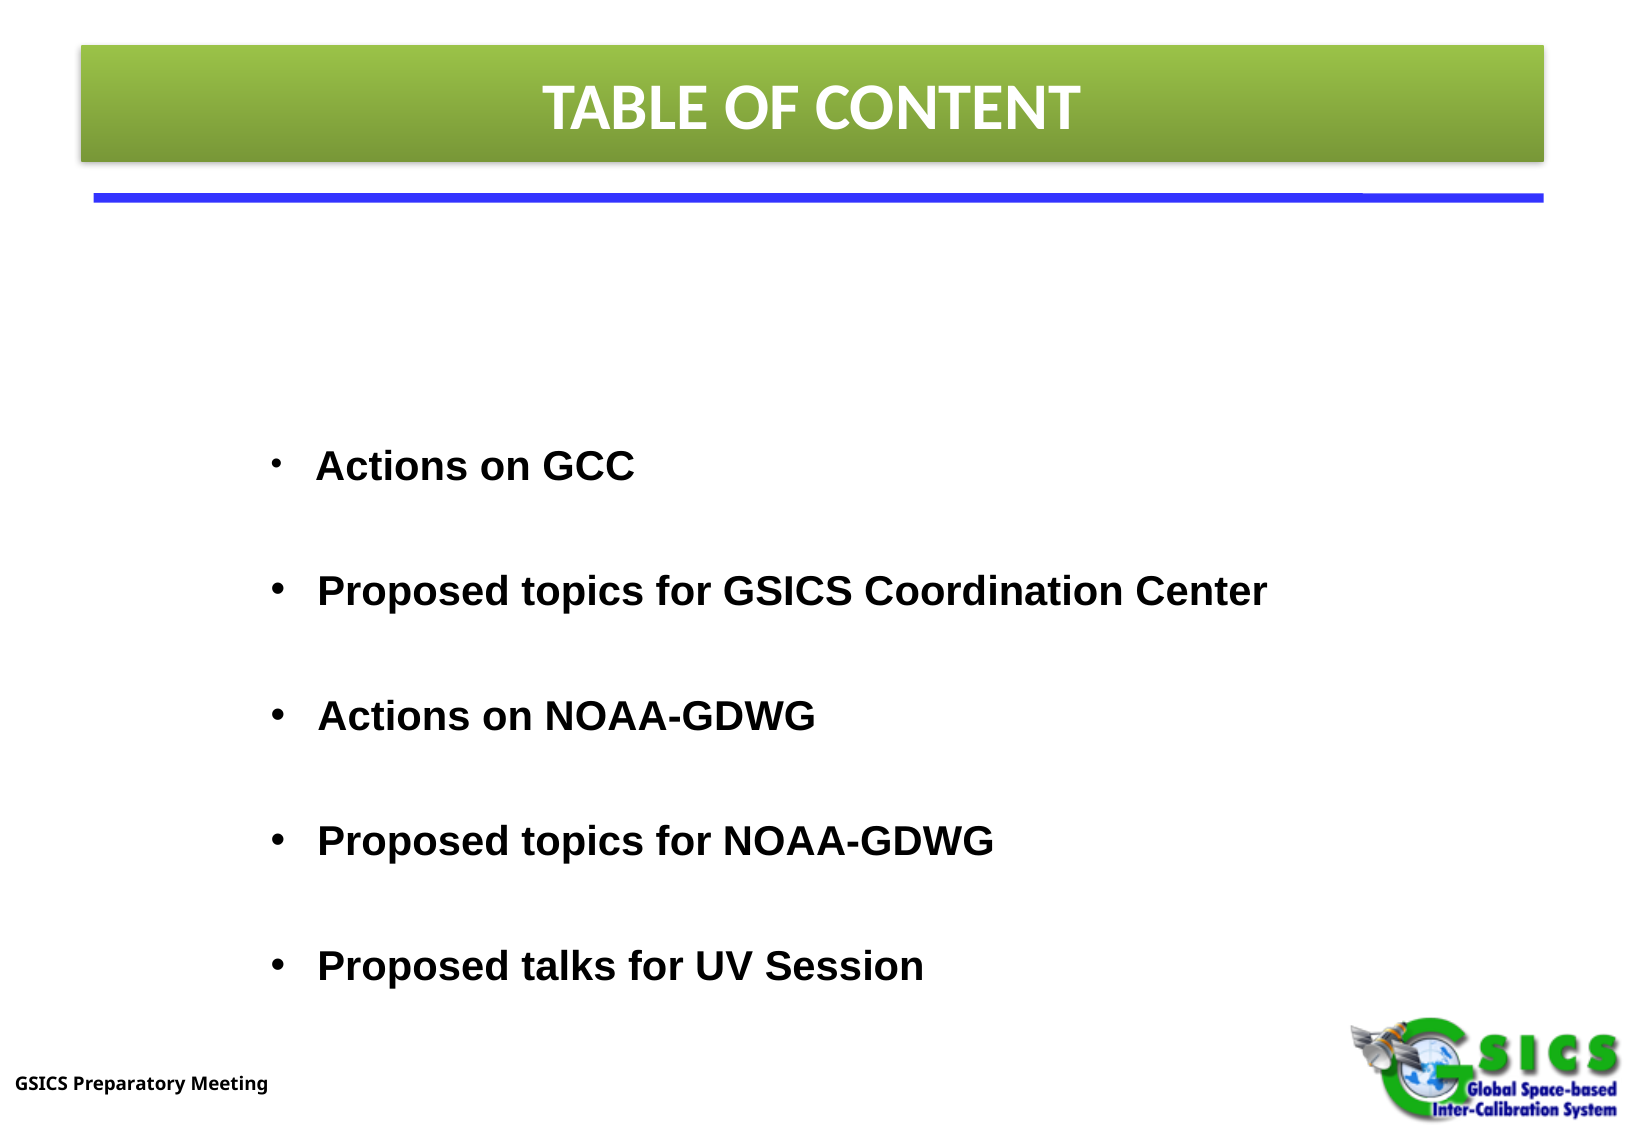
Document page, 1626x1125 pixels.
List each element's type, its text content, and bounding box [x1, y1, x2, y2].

picture [1343, 1010, 1625, 1125]
title TABLE OF CONTENT [80, 44, 1544, 162]
text_box Actions on GCC Proposed topics for GSICS Coordination Center Actions on NOAA-GDWG Proposed topics for NOAA-GDWG Proposed talks for UV Session [255, 356, 1398, 997]
